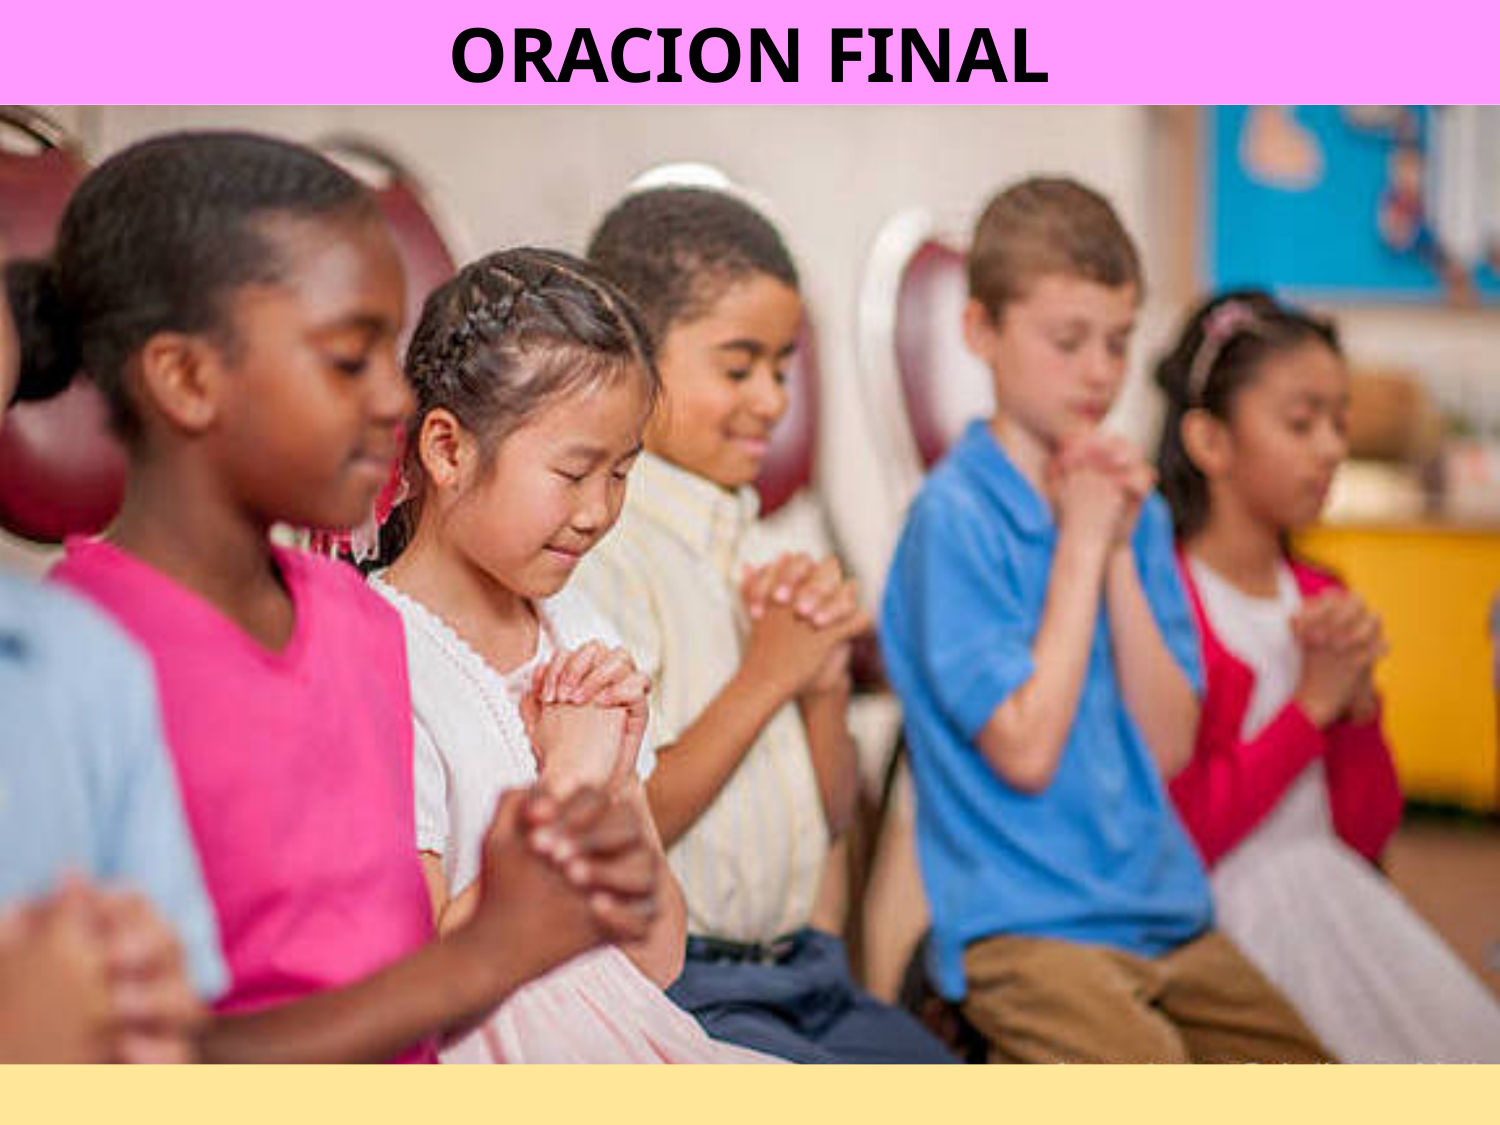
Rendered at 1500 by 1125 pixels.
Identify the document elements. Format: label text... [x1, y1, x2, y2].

text_box ORACION FINAL [0, 0, 1500, 105]
picture [0, 105, 1500, 1125]
picture [1235, 105, 1329, 195]
